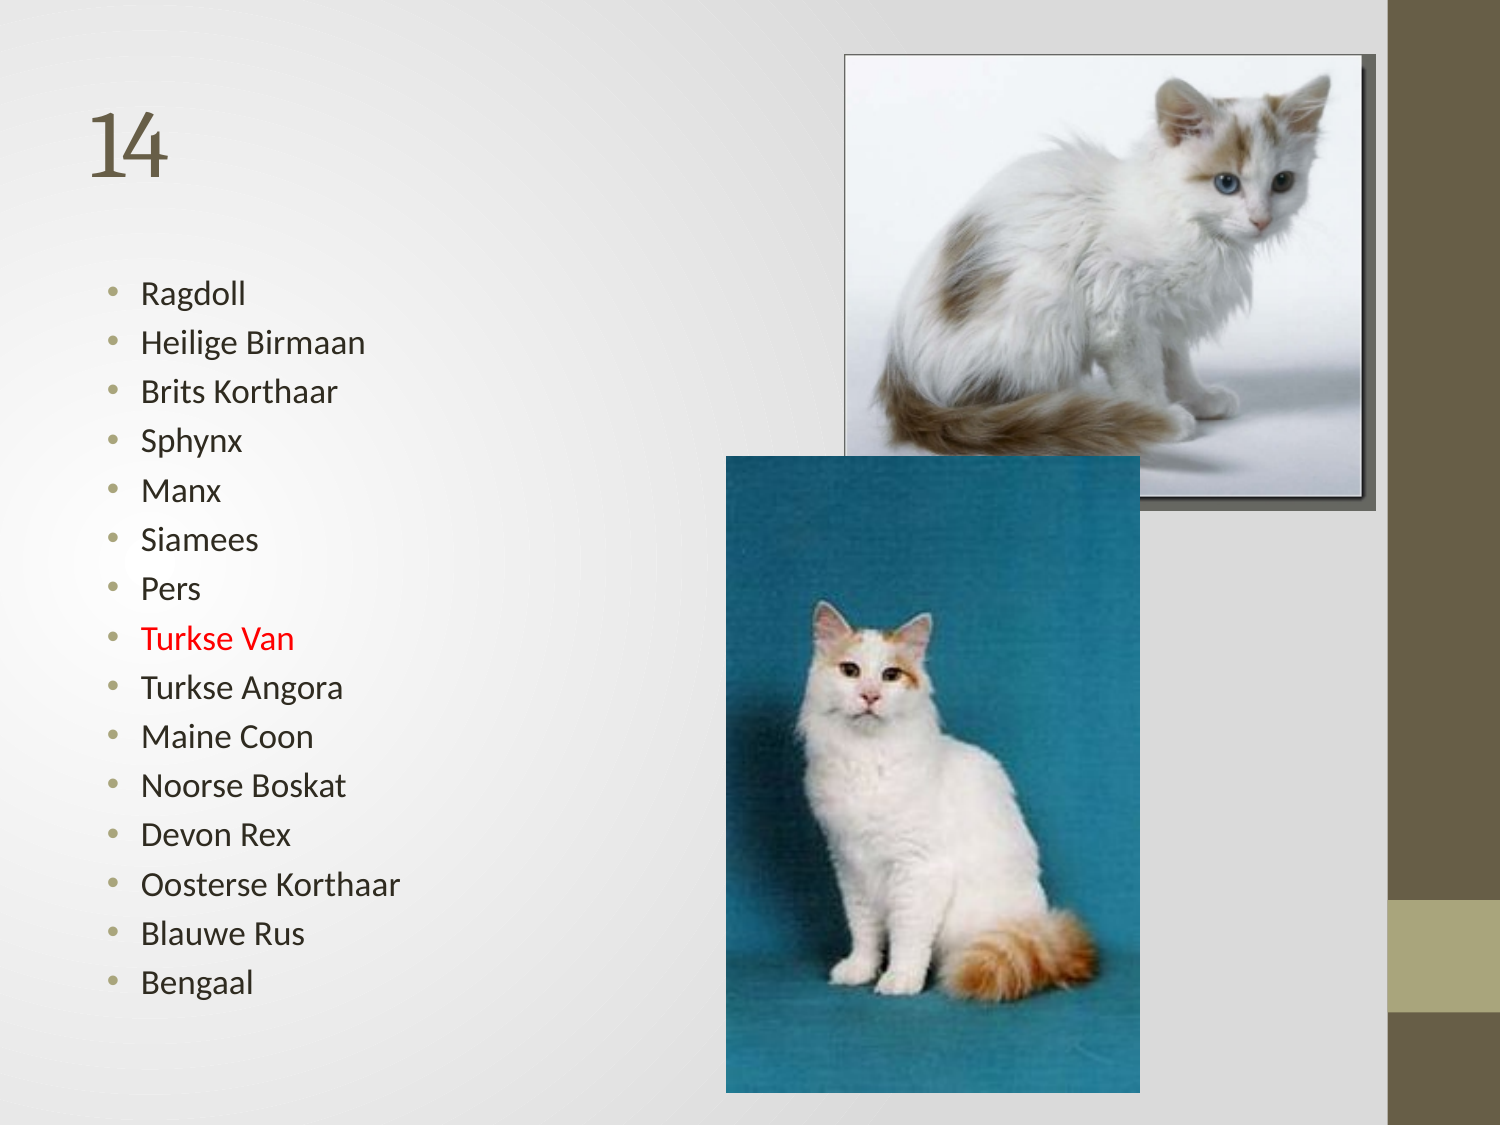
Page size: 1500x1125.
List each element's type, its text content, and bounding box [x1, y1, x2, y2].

title 14 [75, 45, 1325, 233]
text_box Ragdoll Heilige Birmaan Brits Korthaar Sphynx Manx Siamees Pers Turkse Van Turkse Angora Maine Coon Noorse Boskat Devon Rex Oosterse Korthaar Blauwe Rus Bengaal [74, 262, 502, 1012]
picture [725, 53, 1377, 1093]
